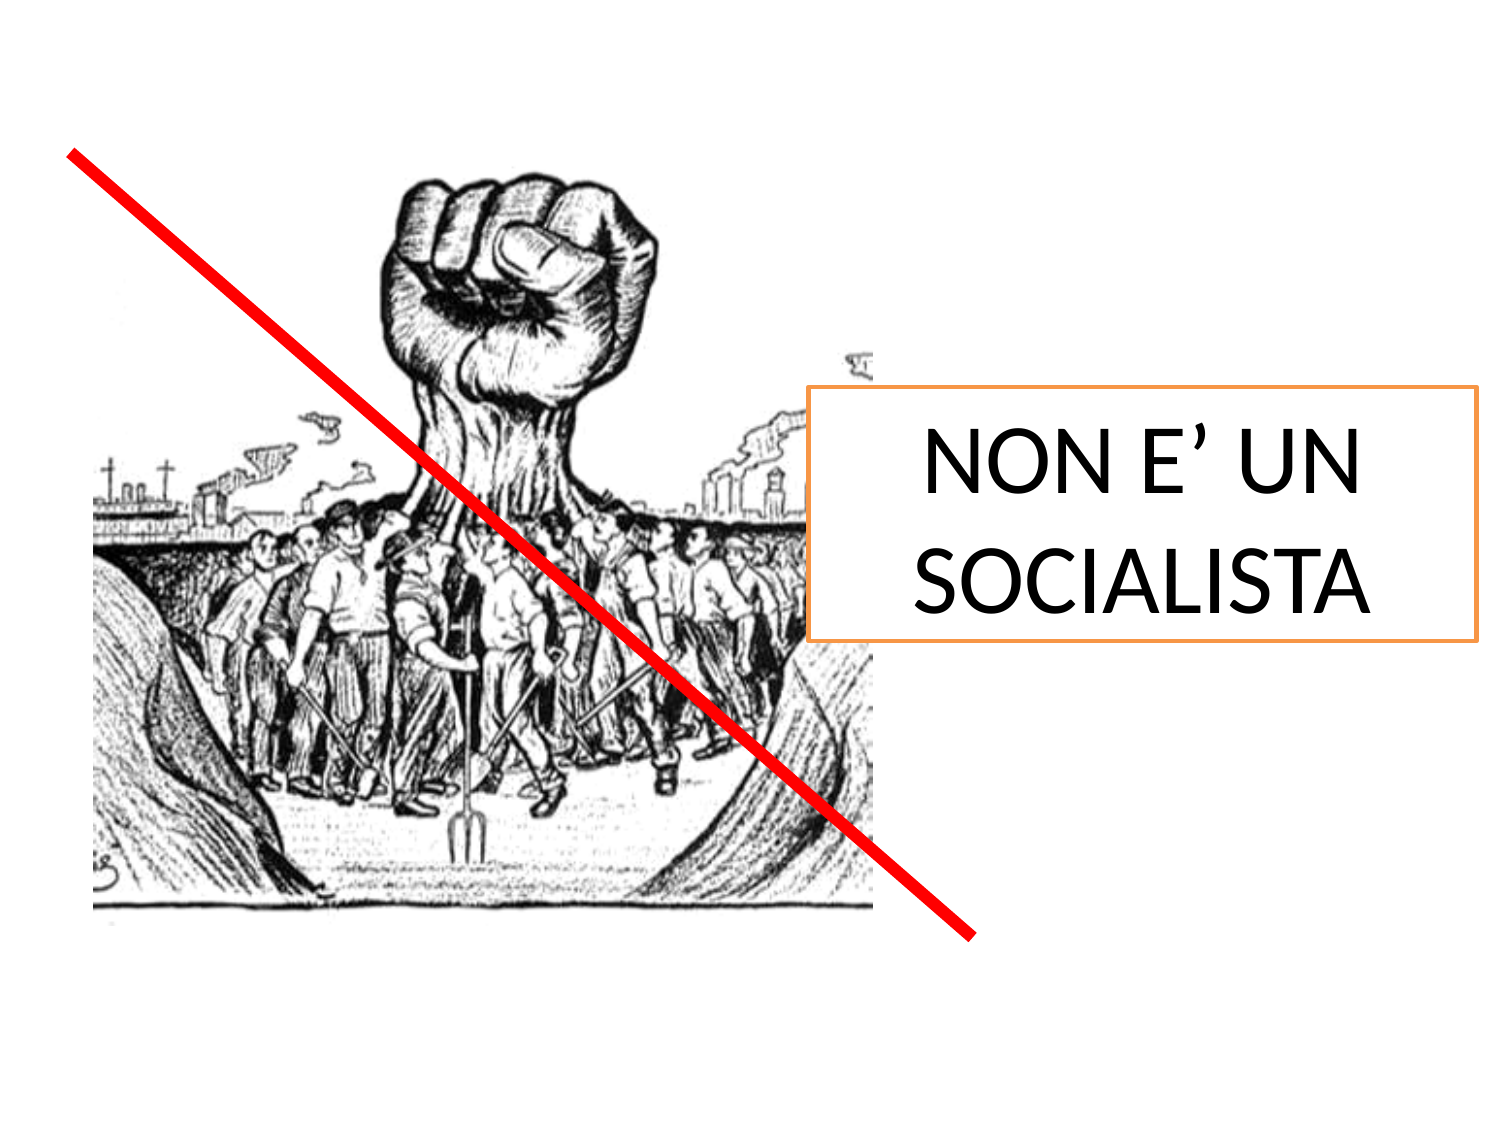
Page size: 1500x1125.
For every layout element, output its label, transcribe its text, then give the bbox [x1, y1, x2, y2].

text_box NON E’ UN SOCIALISTA [977, 385, 1479, 643]
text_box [70, 152, 973, 938]
